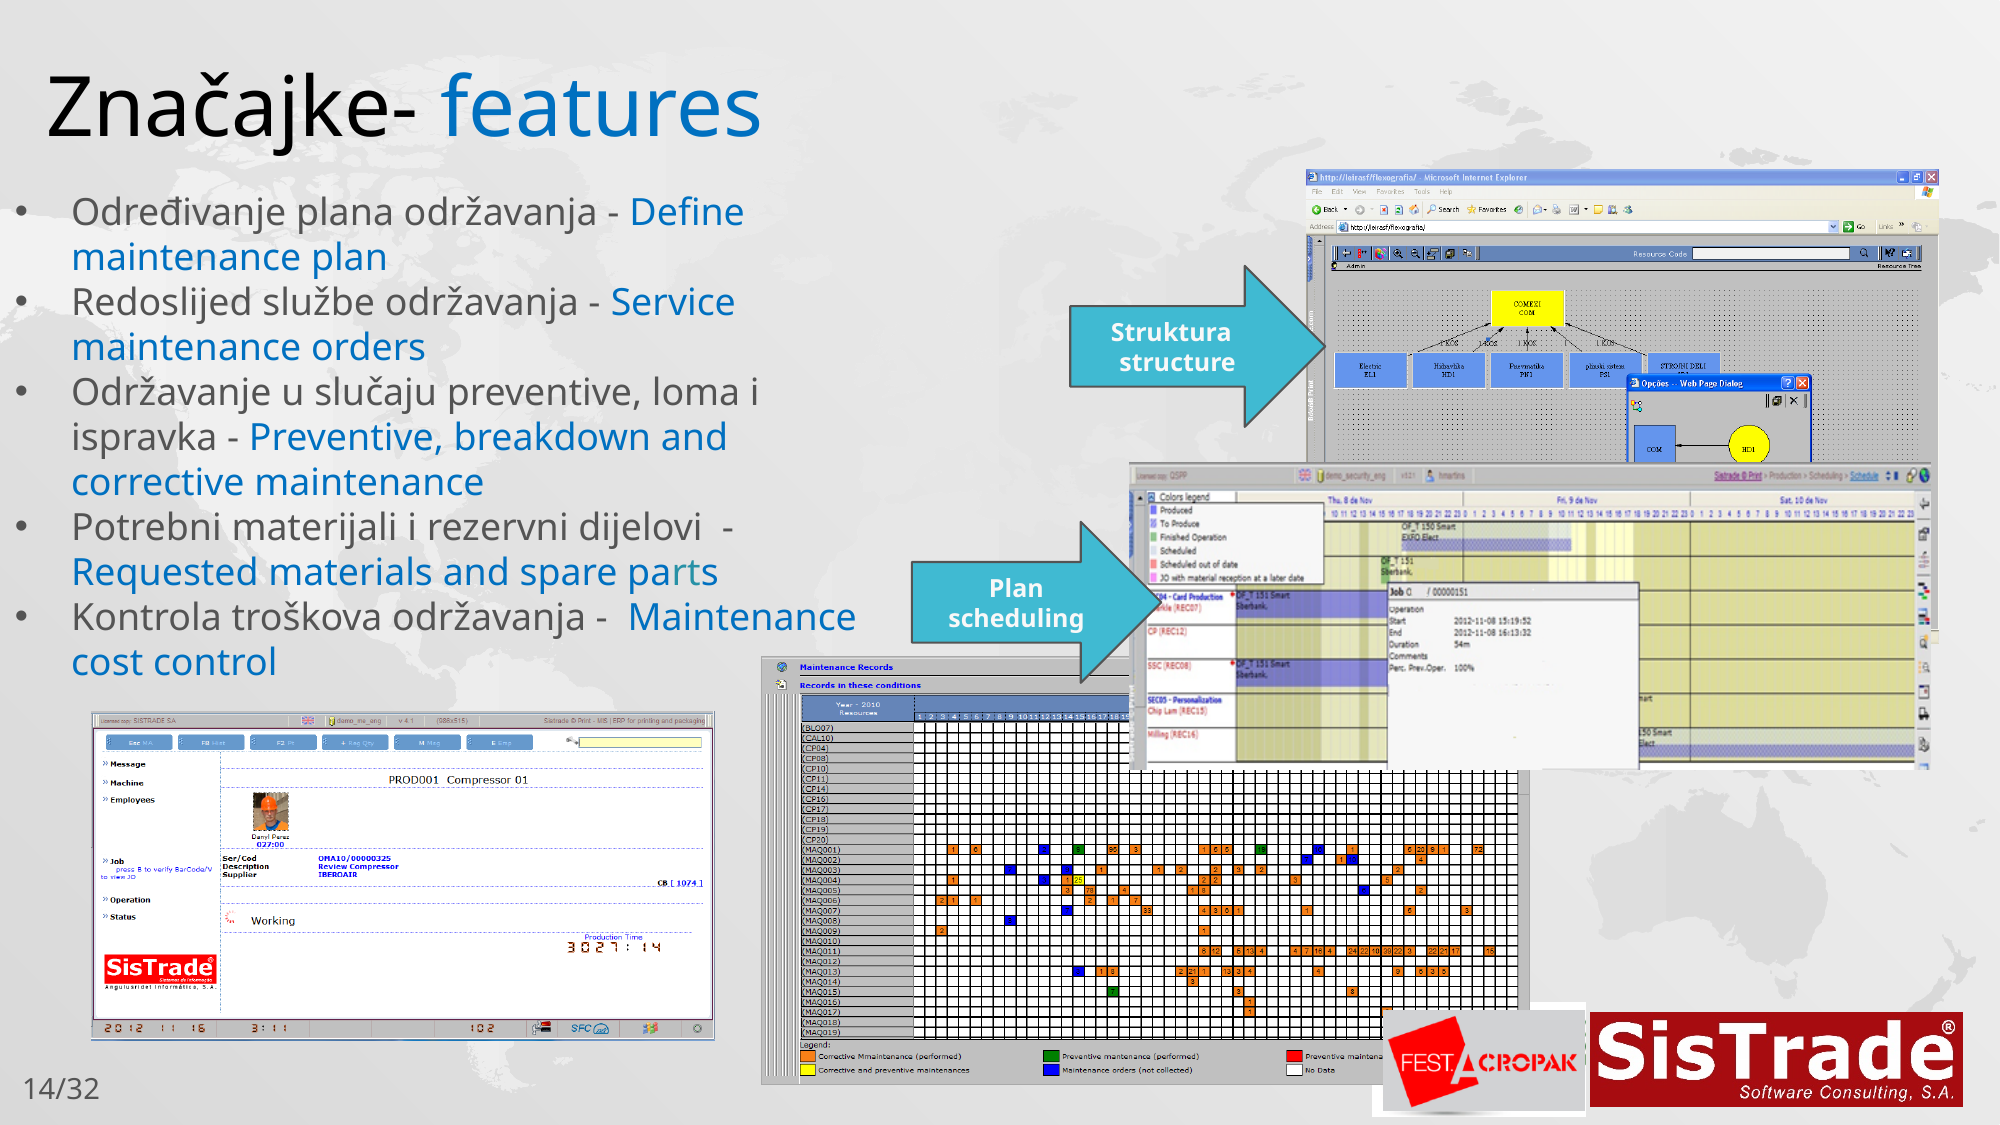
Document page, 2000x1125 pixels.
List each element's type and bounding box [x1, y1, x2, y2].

text_box [0, 0, 2000, 1118]
picture [1129, 169, 1939, 770]
picture [91, 711, 715, 1041]
